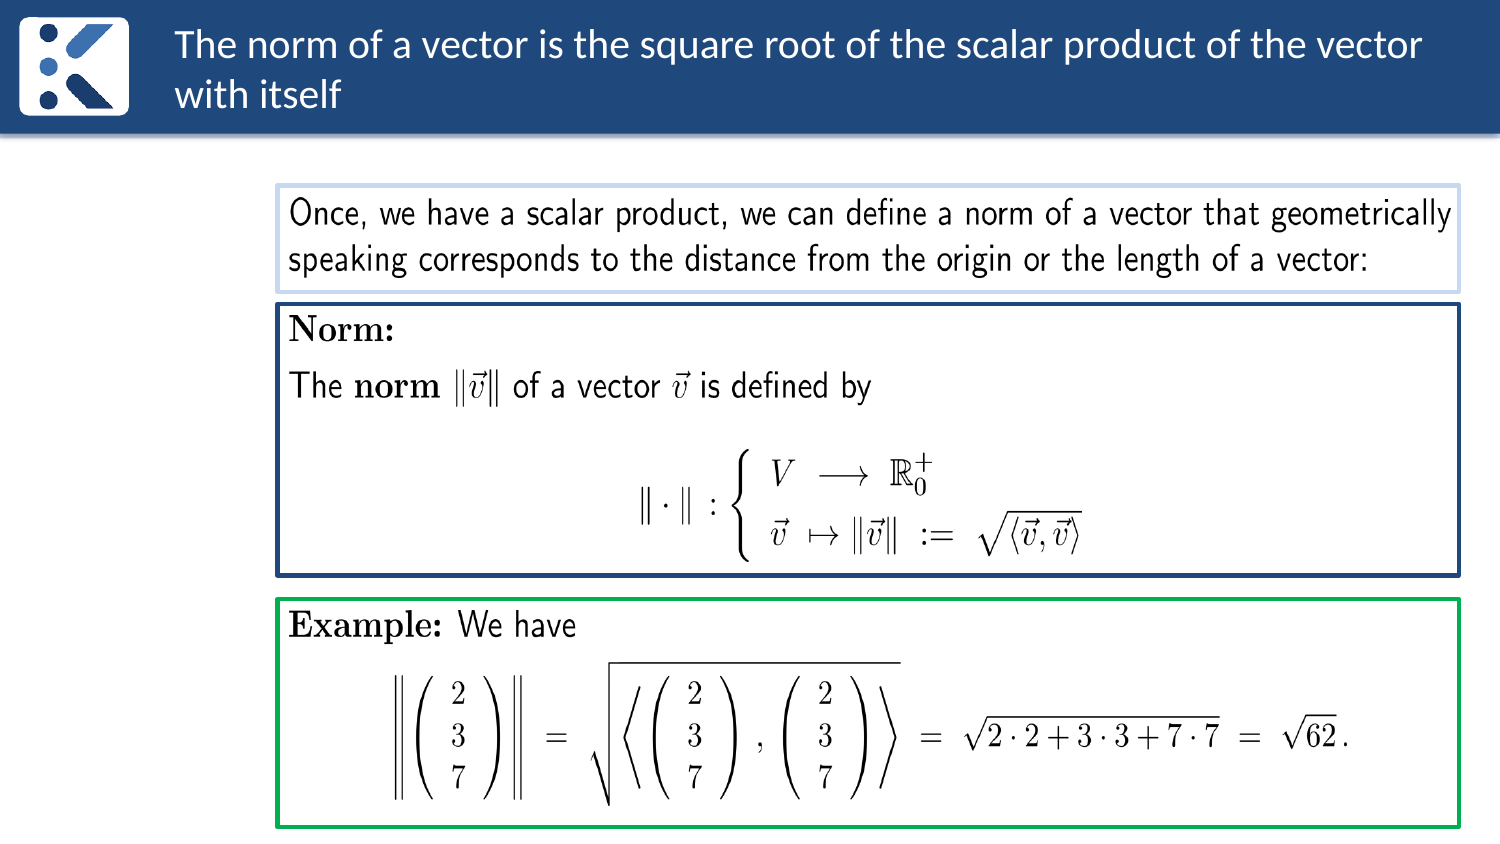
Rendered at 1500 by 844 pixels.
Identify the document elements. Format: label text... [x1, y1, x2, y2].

picture [27, 18, 122, 115]
text_box [275, 597, 1461, 829]
text_box [275, 183, 1461, 294]
picture [288, 315, 1082, 562]
picture [289, 197, 1451, 278]
picture [289, 610, 1347, 807]
title The norm of a vector is the square root of the scalar product of the vector with itself [159, 8, 1483, 126]
text_box [275, 302, 1461, 578]
